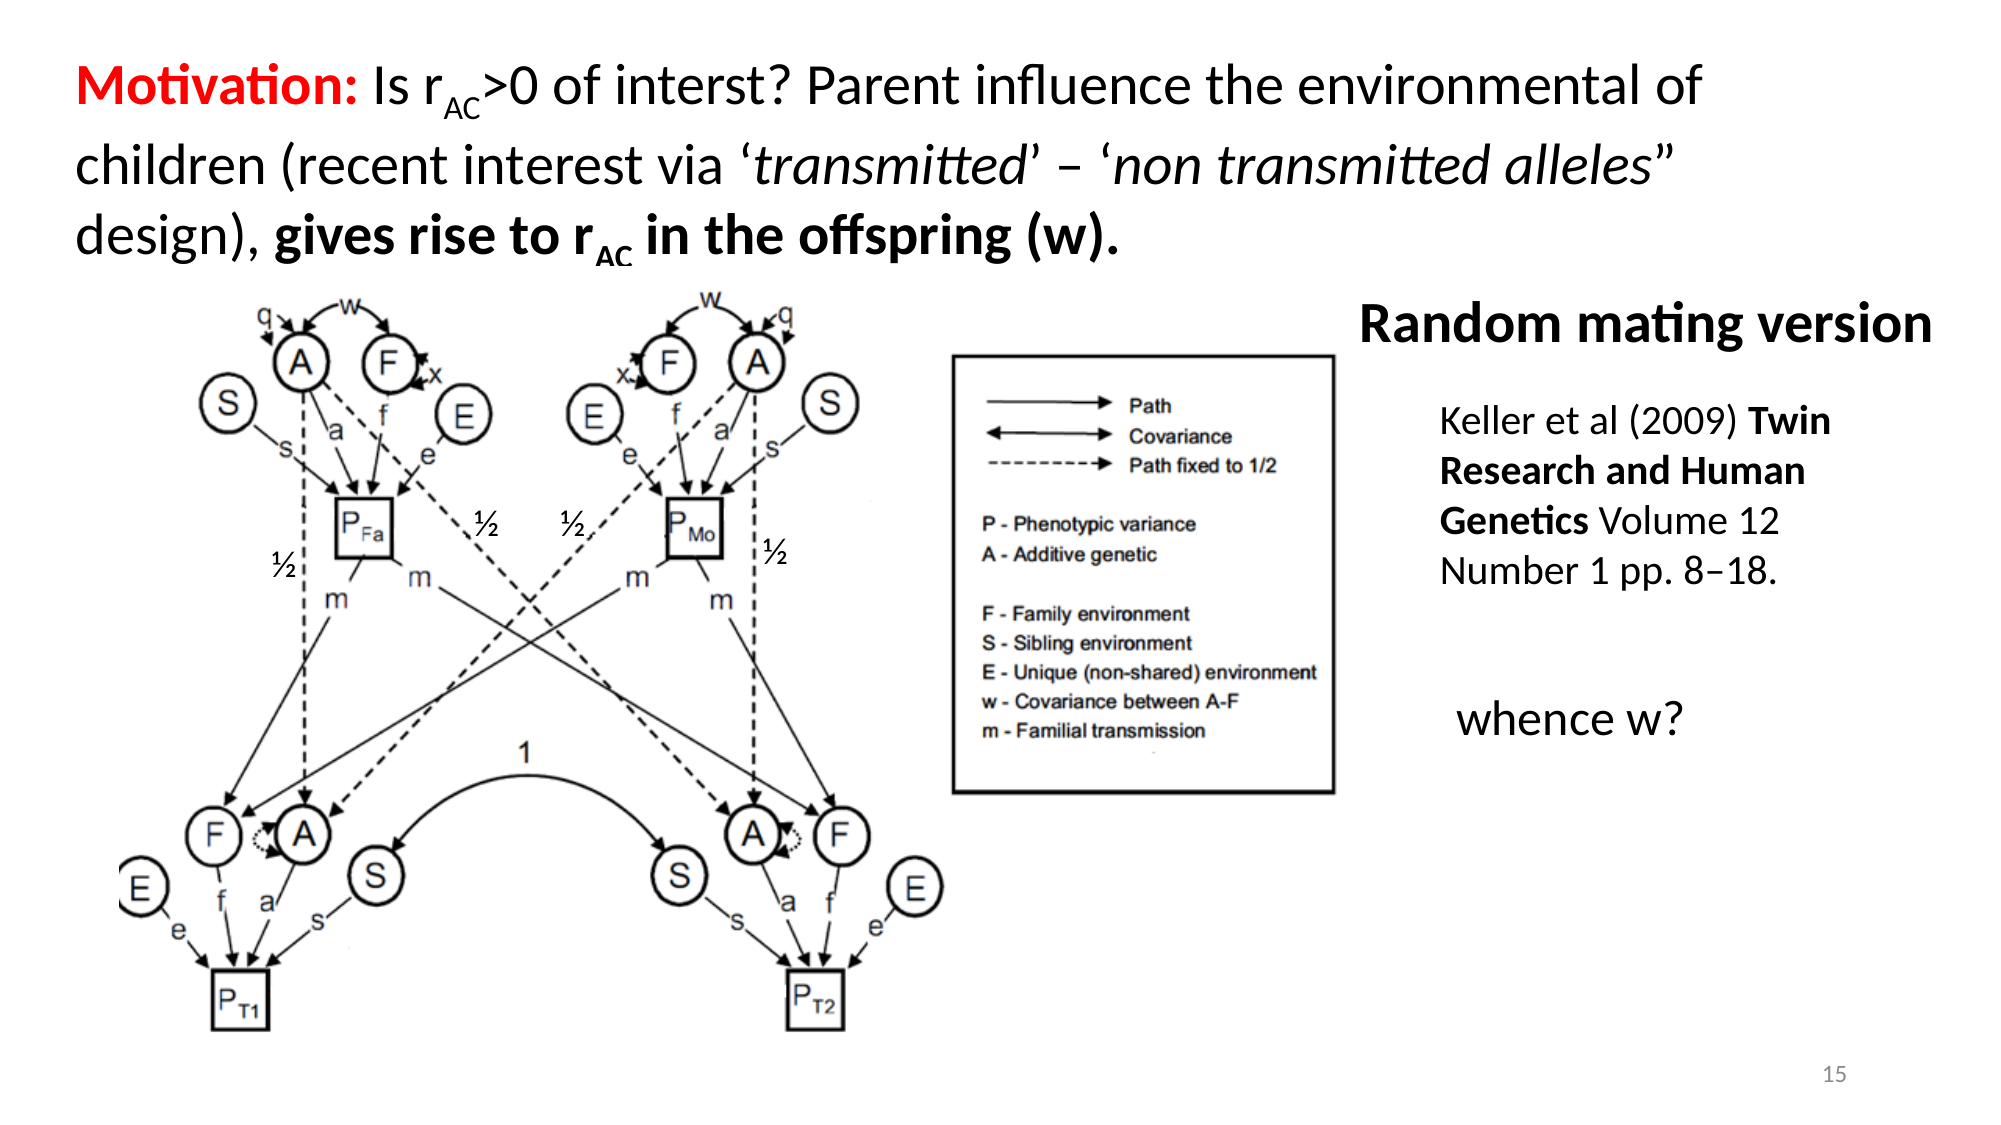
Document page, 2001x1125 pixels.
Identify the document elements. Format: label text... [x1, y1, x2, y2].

slide_number 15 [1412, 1042, 1863, 1103]
text_box Random mating version [1404, 277, 1949, 362]
picture [119, 266, 1404, 1043]
text_box whence w? [1441, 678, 1701, 753]
text_box Keller et al (2009) Twin Research and Human Genetics Volume 12 Number 1 pp. 8–18. [1425, 385, 1897, 601]
text_box Motivation: Is rAC>0 of interst? Parent influence the environmental of children (recent interest via ‘transmitted’ – ‘non transmitted alleles” design), gives rise to rAC in the offspring (w). [60, 38, 1847, 283]
